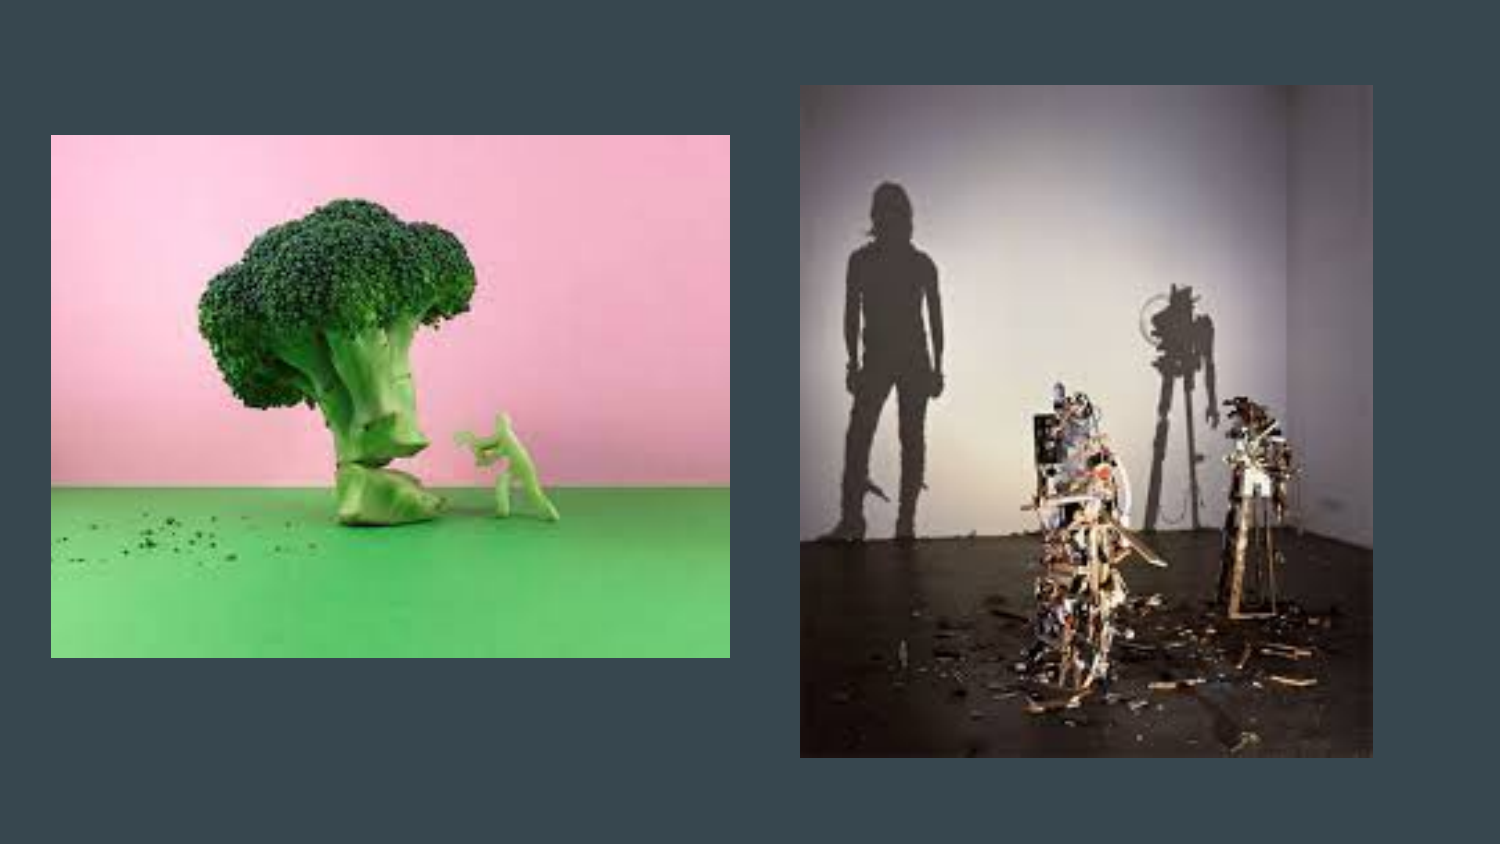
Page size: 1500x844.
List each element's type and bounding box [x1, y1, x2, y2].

picture [800, 85, 1373, 758]
picture [50, 134, 730, 658]
